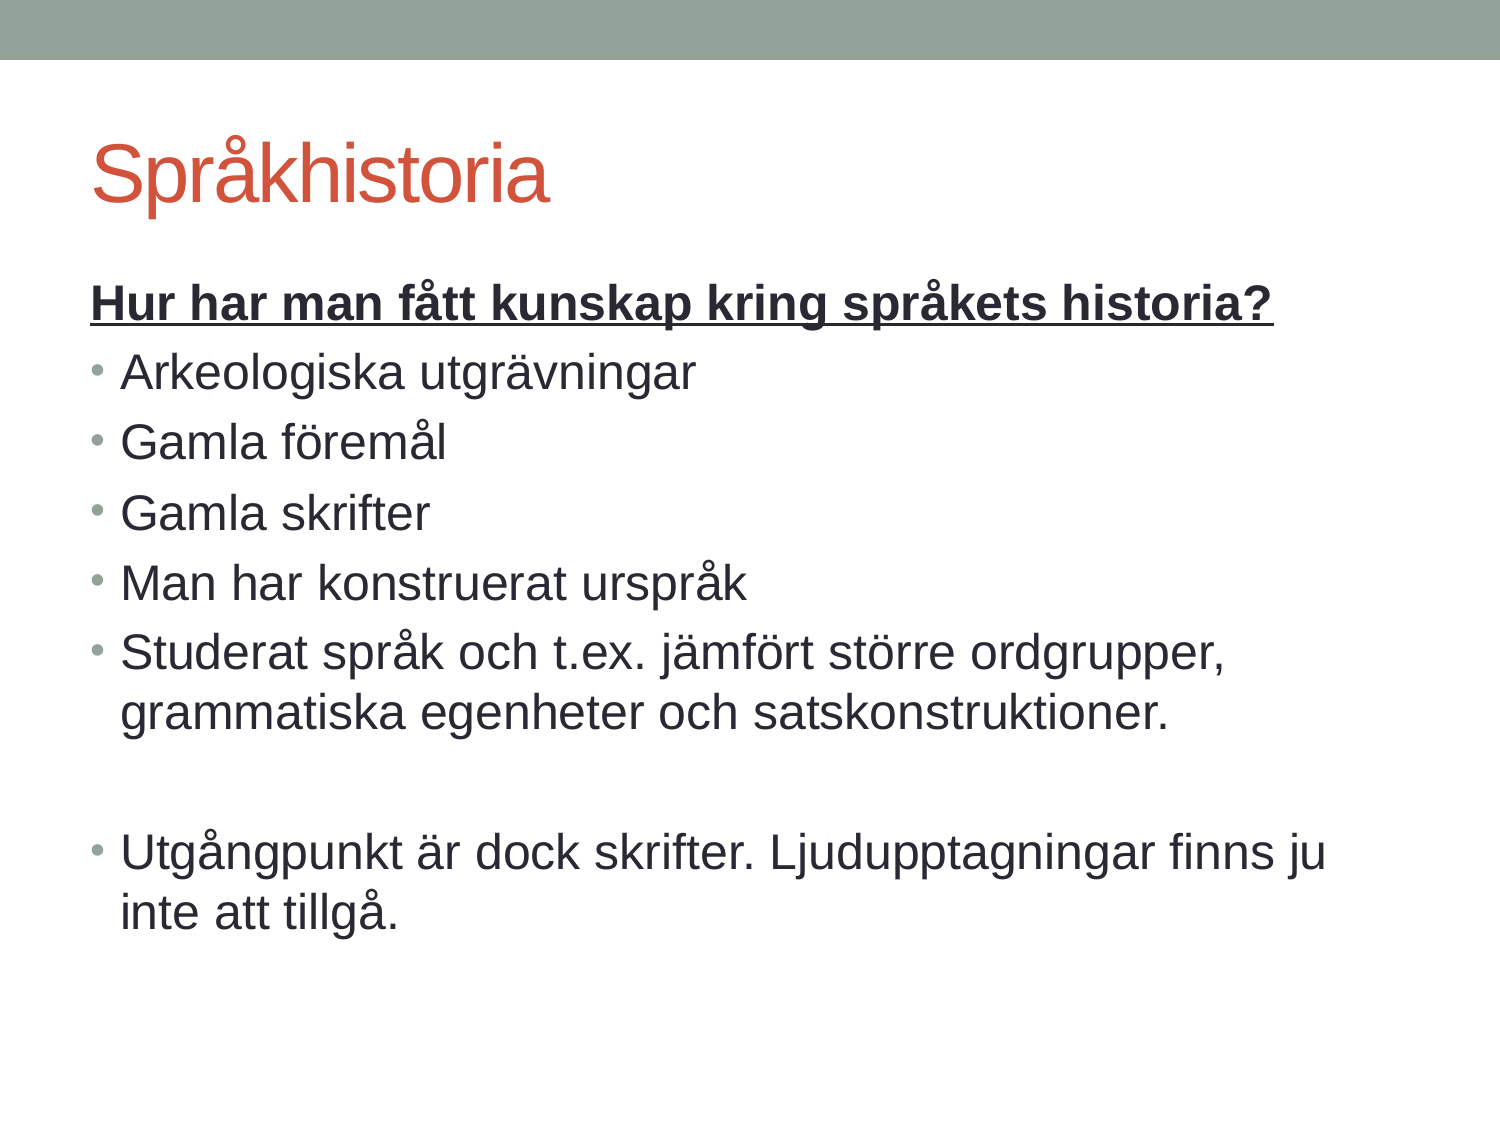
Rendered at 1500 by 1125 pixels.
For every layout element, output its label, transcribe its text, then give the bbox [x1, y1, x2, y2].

title Språkhistoria [75, 87, 1425, 250]
list Hur har man fått kunskap kring språkets historia? Arkeologiska utgrävningar Gamla föremål Gamla skrifter Man har konstruerat urspråk Studerat språk och t.ex. jämfört större ordgrupper, grammatiska egenheter och satskonstruktioner. Utgångpunkt är dock skrifter. Ljudupptagningar finns ju inte att tillgå. [75, 262, 1425, 1063]
